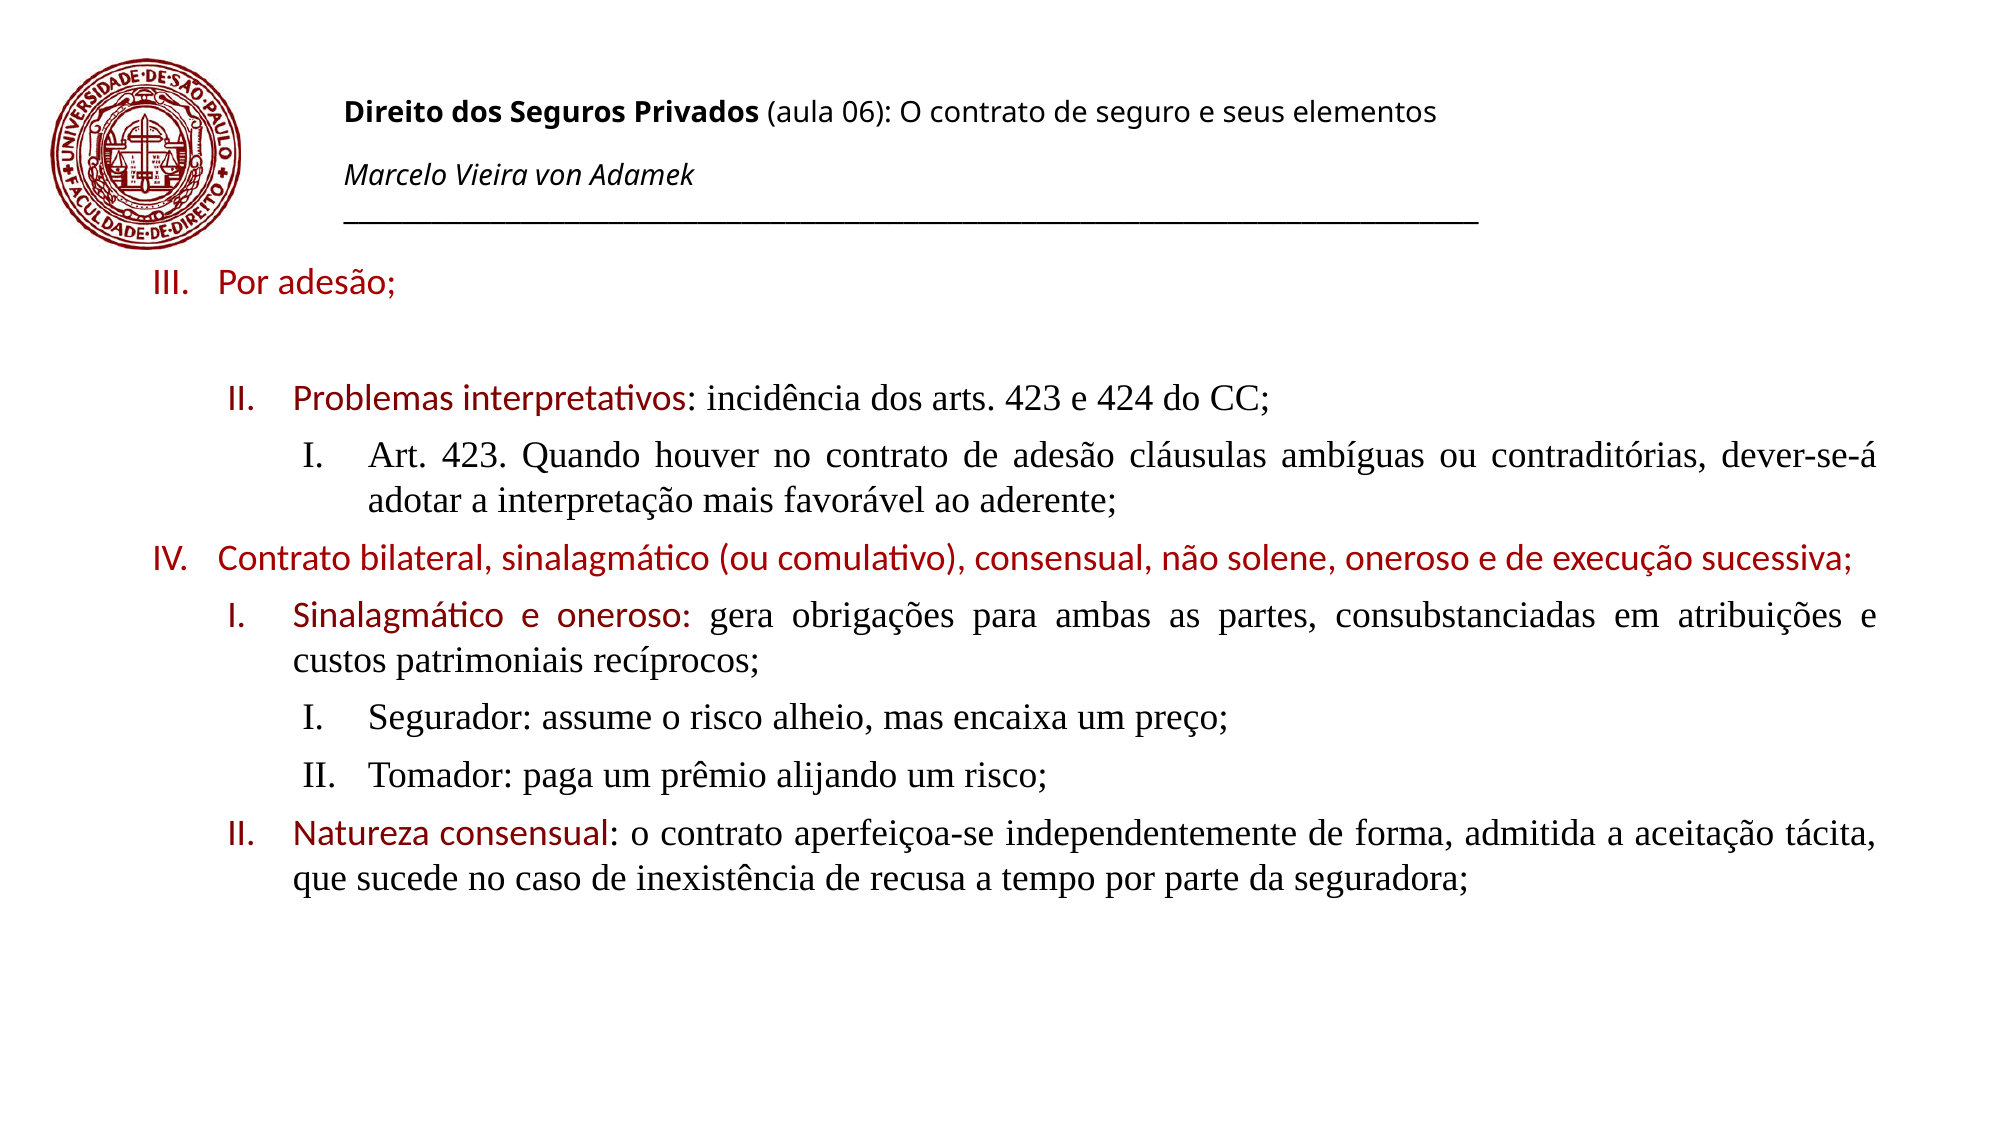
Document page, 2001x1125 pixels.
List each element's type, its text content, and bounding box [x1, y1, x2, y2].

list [49, 58, 241, 251]
text_box Por adesão; Problemas interpretativos: incidência dos arts. 423 e 424 do CC; Art. 423. Quando houver no contrato de adesão cláusulas ambíguas ou contraditórias, dever-se-á adotar a interpretação mais favorável ao aderente; Contrato bilateral, sinalagmático (ou comulativo), consensual, não solene, oneroso e de execução sucessiva; Sinalagmático e oneroso: gera obrigações para ambas as partes, consubstanciadas em atribuições e custos patrimoniais recíprocos; Segurador: assume o risco alheio, mas encaixa um preço; Tomador: paga um prêmio alijando um risco; Natureza consensual: o contrato aperfeiçoa-se independentemente de forma, admitida a aceitação tácita, que sucede no caso de inexistência de recusa a tempo por parte da seguradora; [137, 250, 1894, 1125]
title Direito dos Seguros Privados (aula 06): O contrato de seguro e seus elementos Marcelo Vieira von Adamek _____________________________________________________________________________ [328, 59, 1863, 250]
